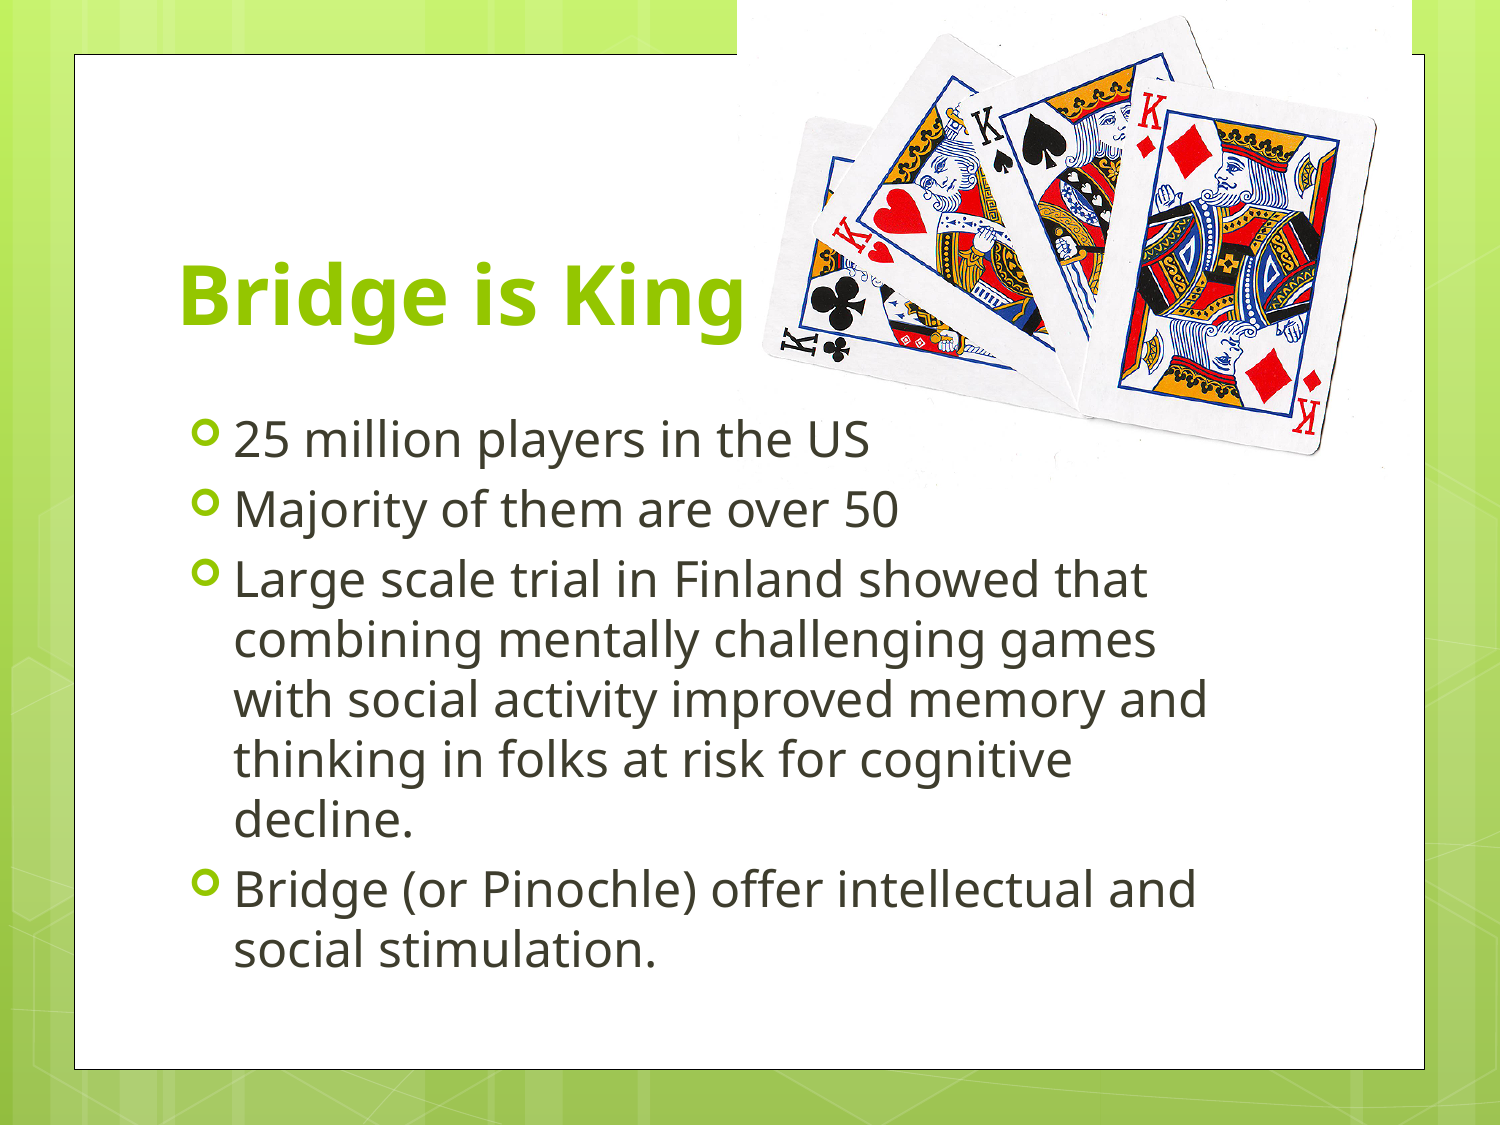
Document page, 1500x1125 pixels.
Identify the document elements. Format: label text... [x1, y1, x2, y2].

picture [737, 0, 1413, 490]
list 25 million players in the US Majority of them are over 50 Large scale trial in Finland showed that combining mentally challenging games with social activity improved memory and thinking in folks at risk for cognitive decline. Bridge (or Pinochle) offer intellectual and social stimulation. [162, 399, 1275, 1019]
title Bridge is King [161, 162, 731, 350]
